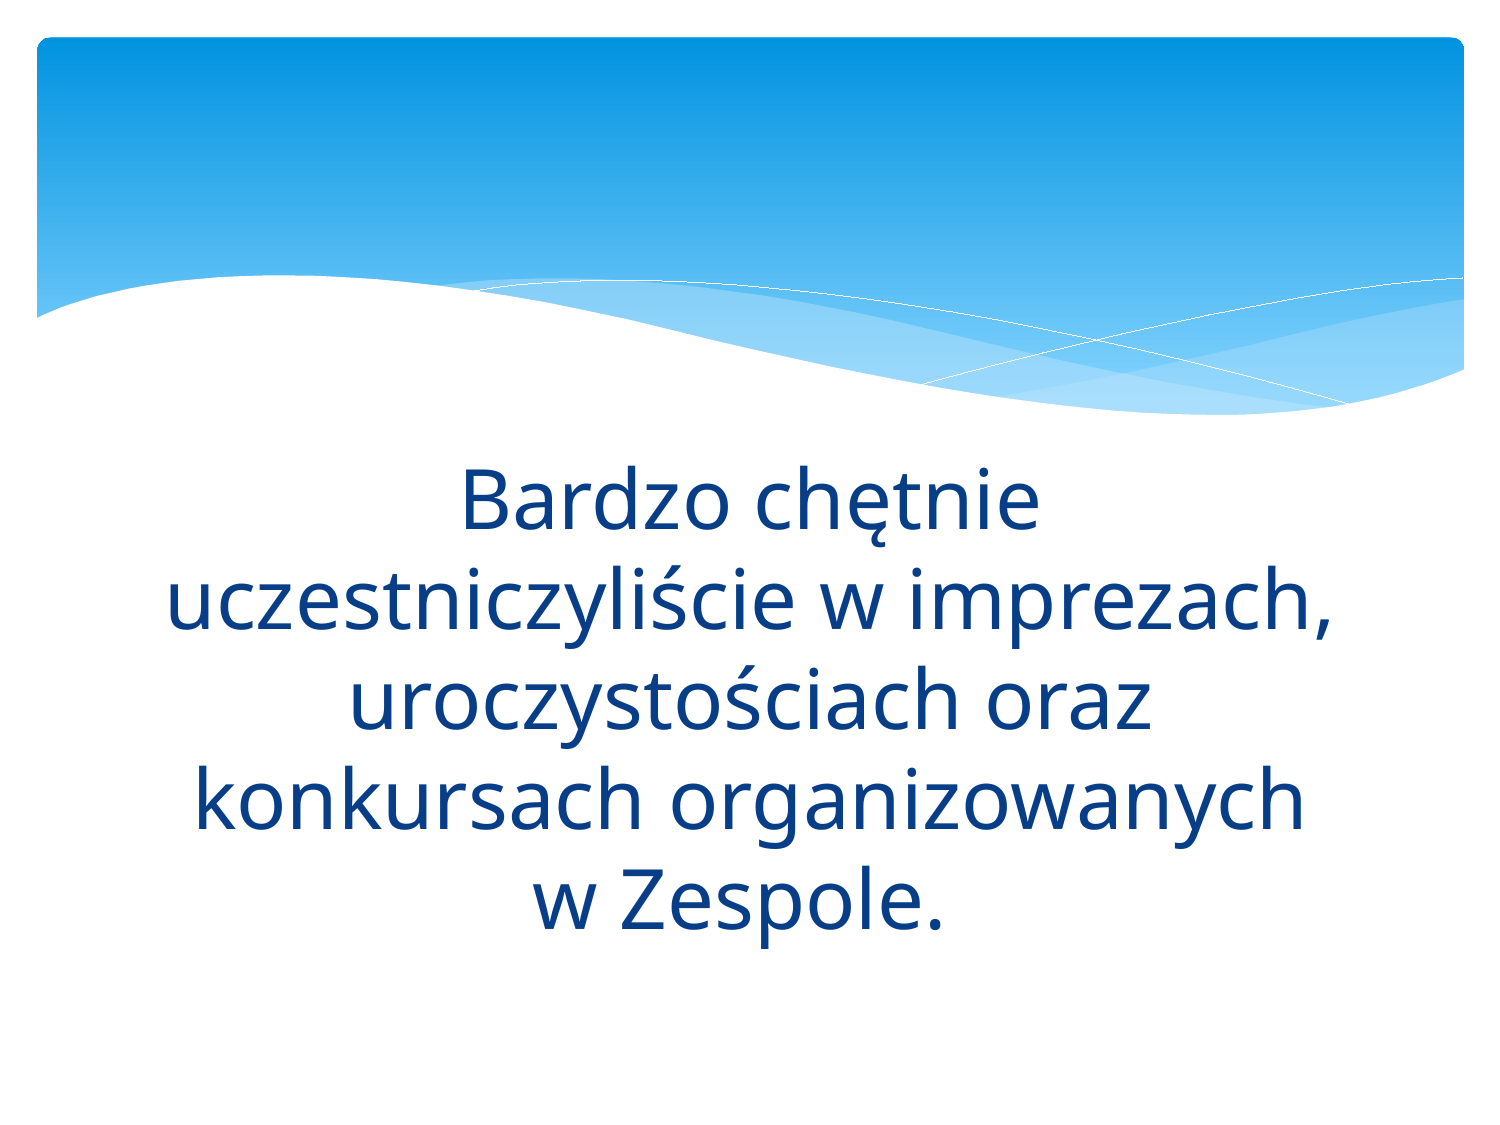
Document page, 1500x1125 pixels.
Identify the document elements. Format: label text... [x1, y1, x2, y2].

list Bardzo chętnie uczestniczyliście w imprezach, uroczystościach oraz konkursach organizowanych w Zespole. [143, 438, 1359, 1005]
